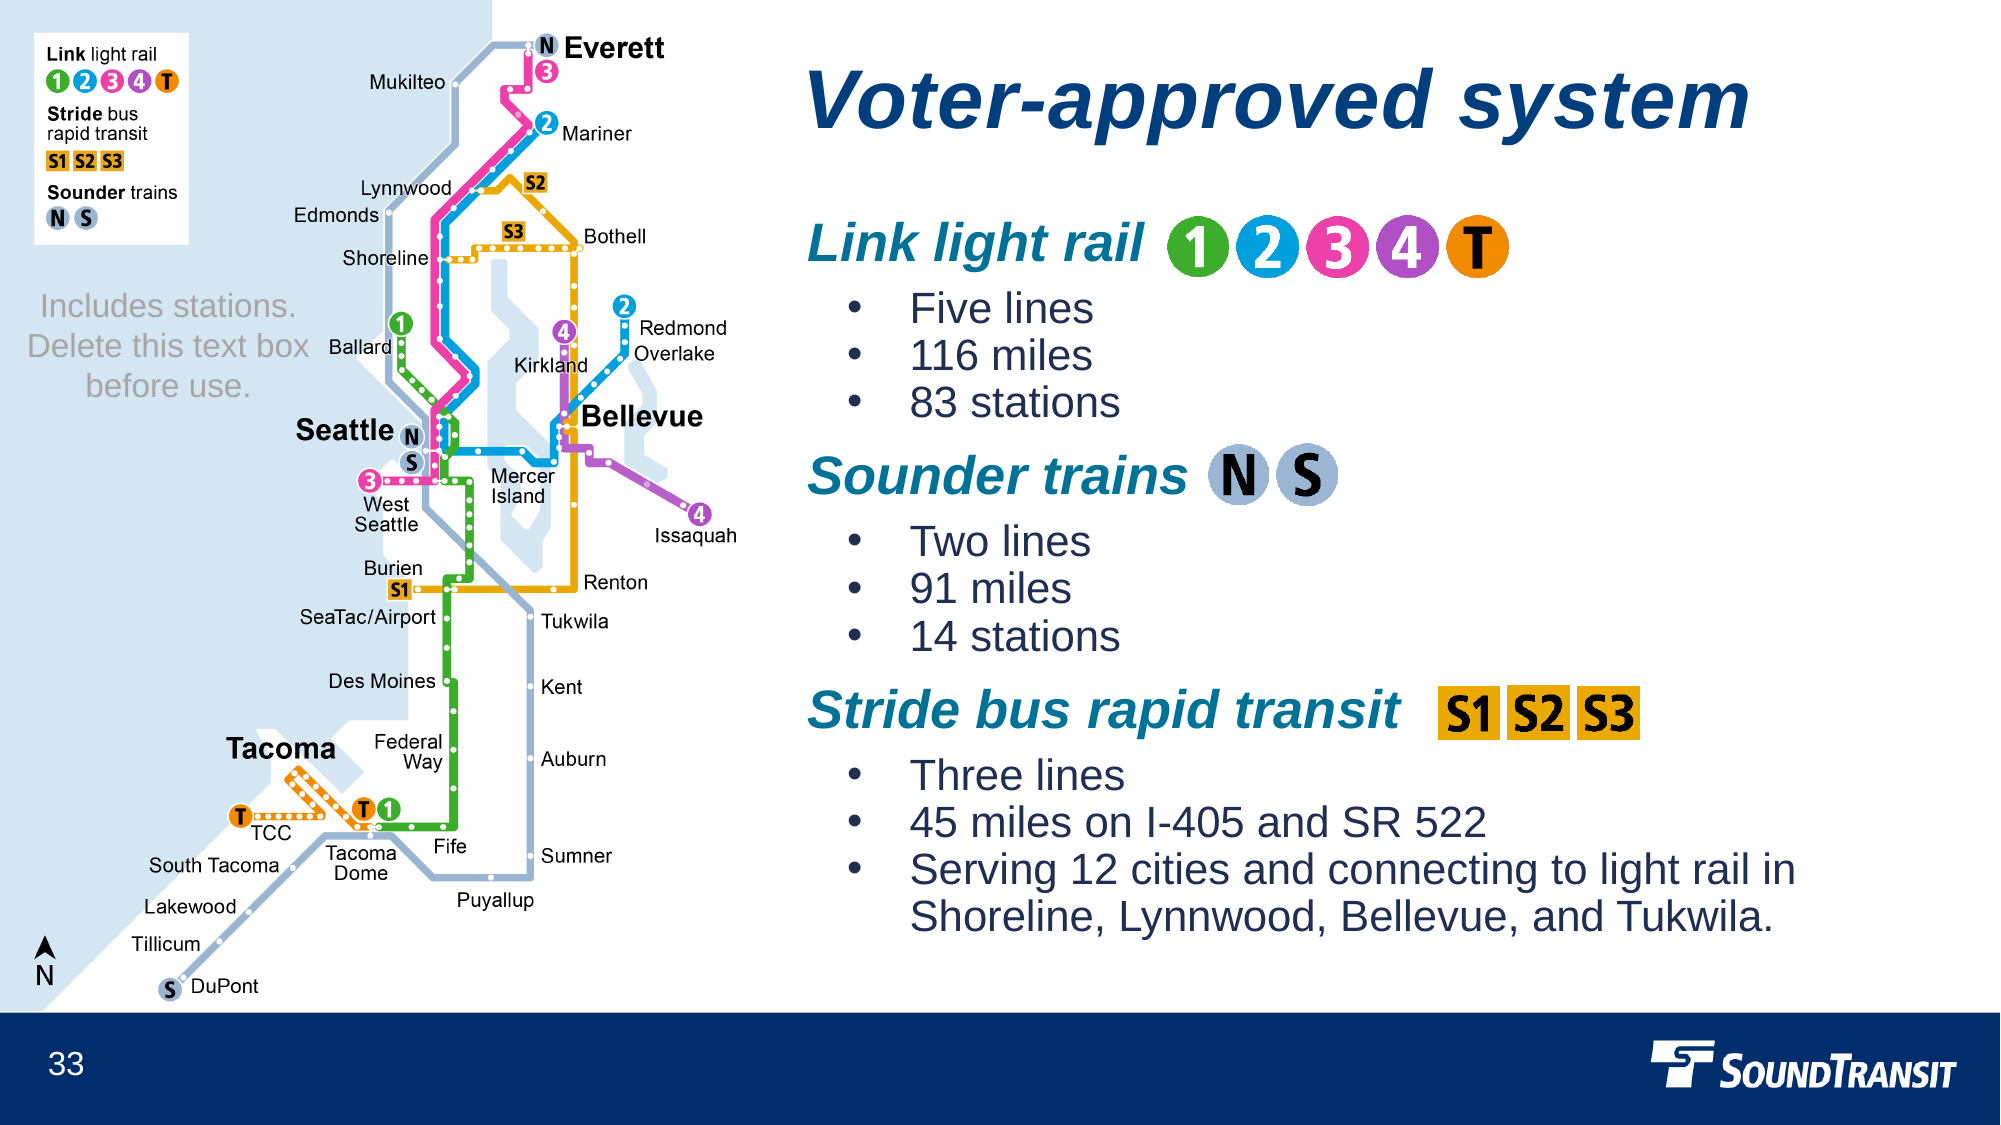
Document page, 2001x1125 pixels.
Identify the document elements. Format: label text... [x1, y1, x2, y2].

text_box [1208, 443, 1338, 507]
picture [1650, 1040, 1957, 1088]
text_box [1166, 215, 1509, 278]
picture [0, 0, 787, 1011]
title Voter-approved system [790, 54, 1819, 170]
text_box Link light rail Five lines 116 miles 83 stations Sounder trains Two lines 91 miles 14 stations Stride bus rapid transit Three lines 45 miles on I-405 and SR 522 Serving 12 cities and connecting to light rail in Shoreline, Lynnwood, Bellevue, and Tukwila. [790, 200, 1943, 949]
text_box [1438, 685, 1641, 741]
